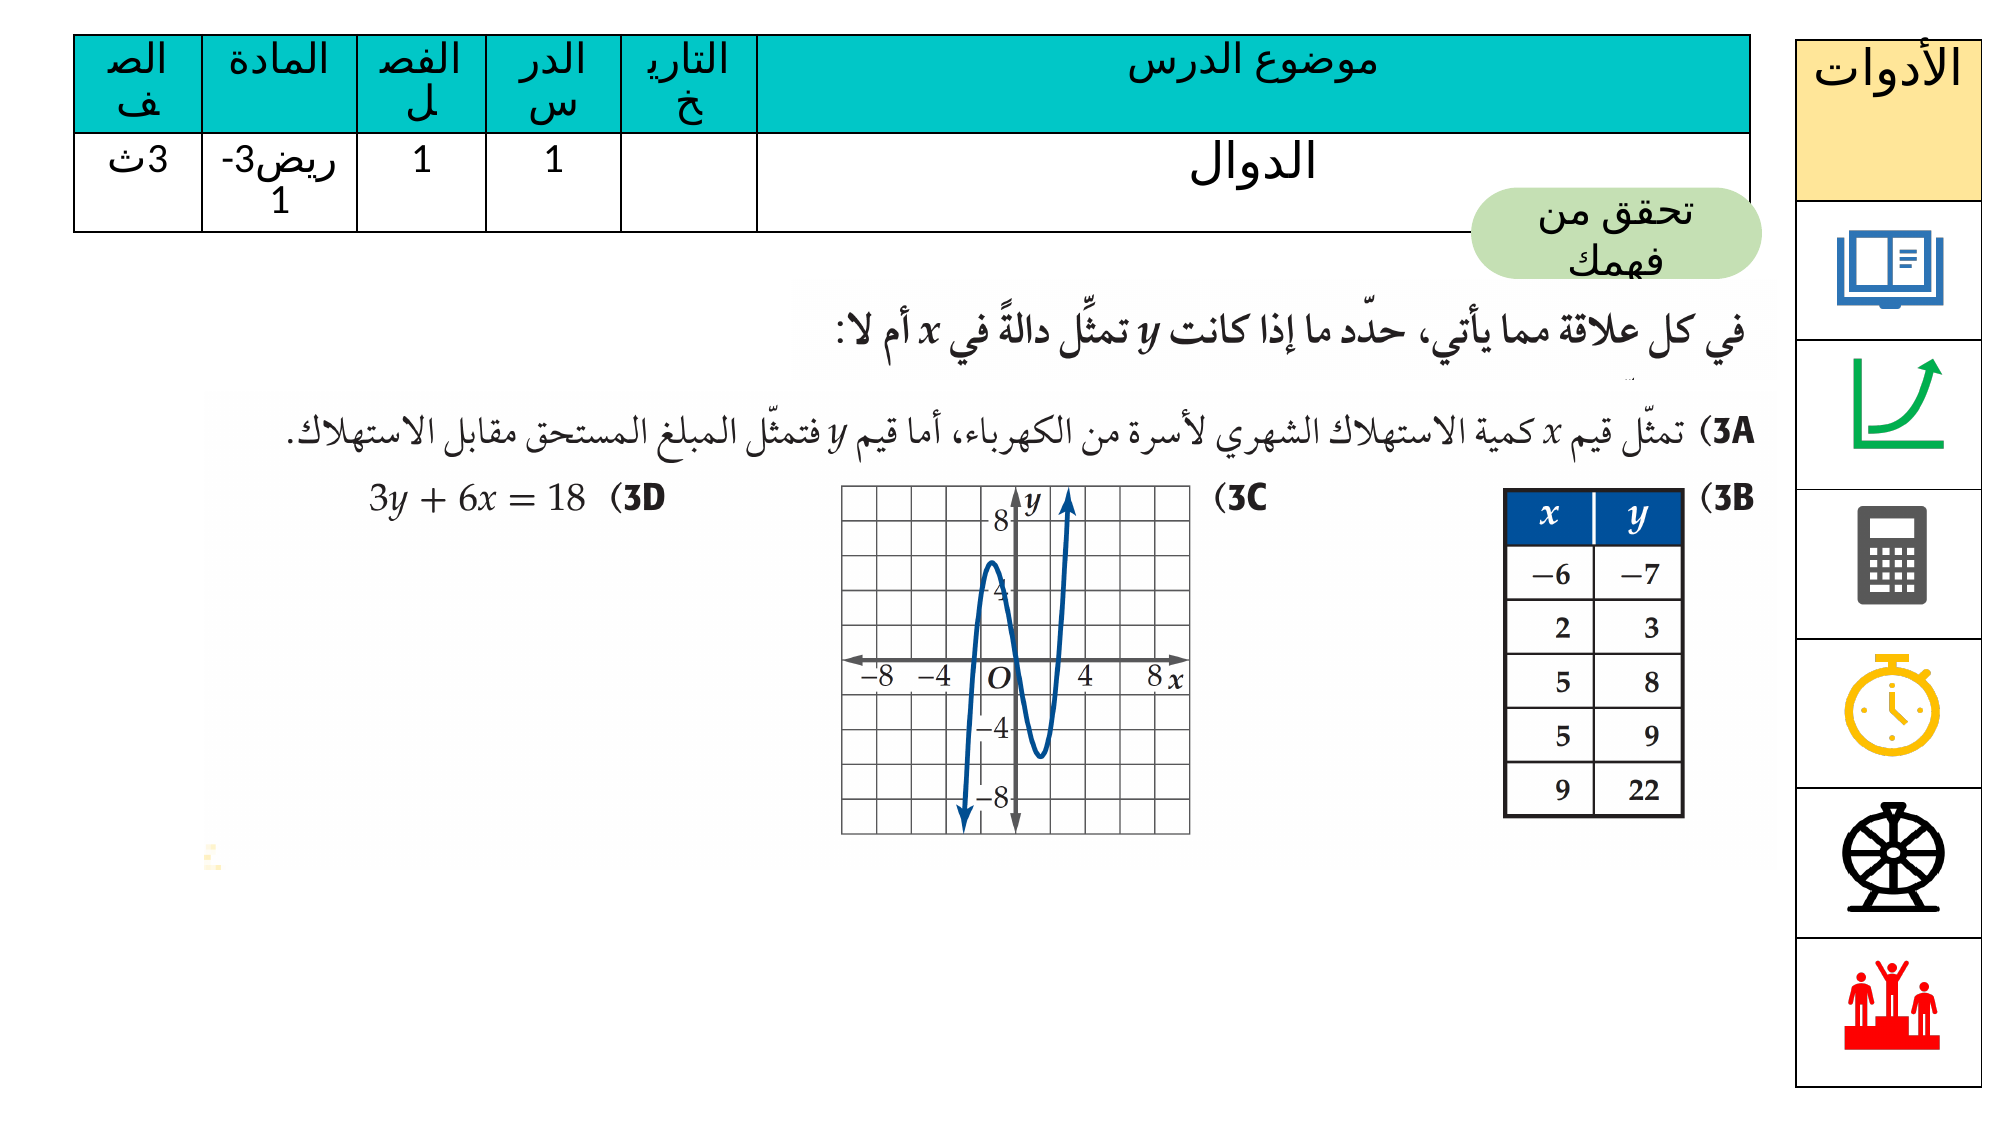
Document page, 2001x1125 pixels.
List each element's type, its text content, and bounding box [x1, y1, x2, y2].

text_box تحقق من فهمك [1470, 186, 1764, 279]
picture [1833, 496, 1951, 614]
picture [1827, 802, 1961, 912]
picture [791, 279, 1777, 380]
picture [1825, 642, 1959, 768]
picture [204, 391, 1777, 870]
picture [1832, 211, 1948, 327]
picture [1835, 948, 1949, 1062]
picture [1835, 340, 1962, 467]
